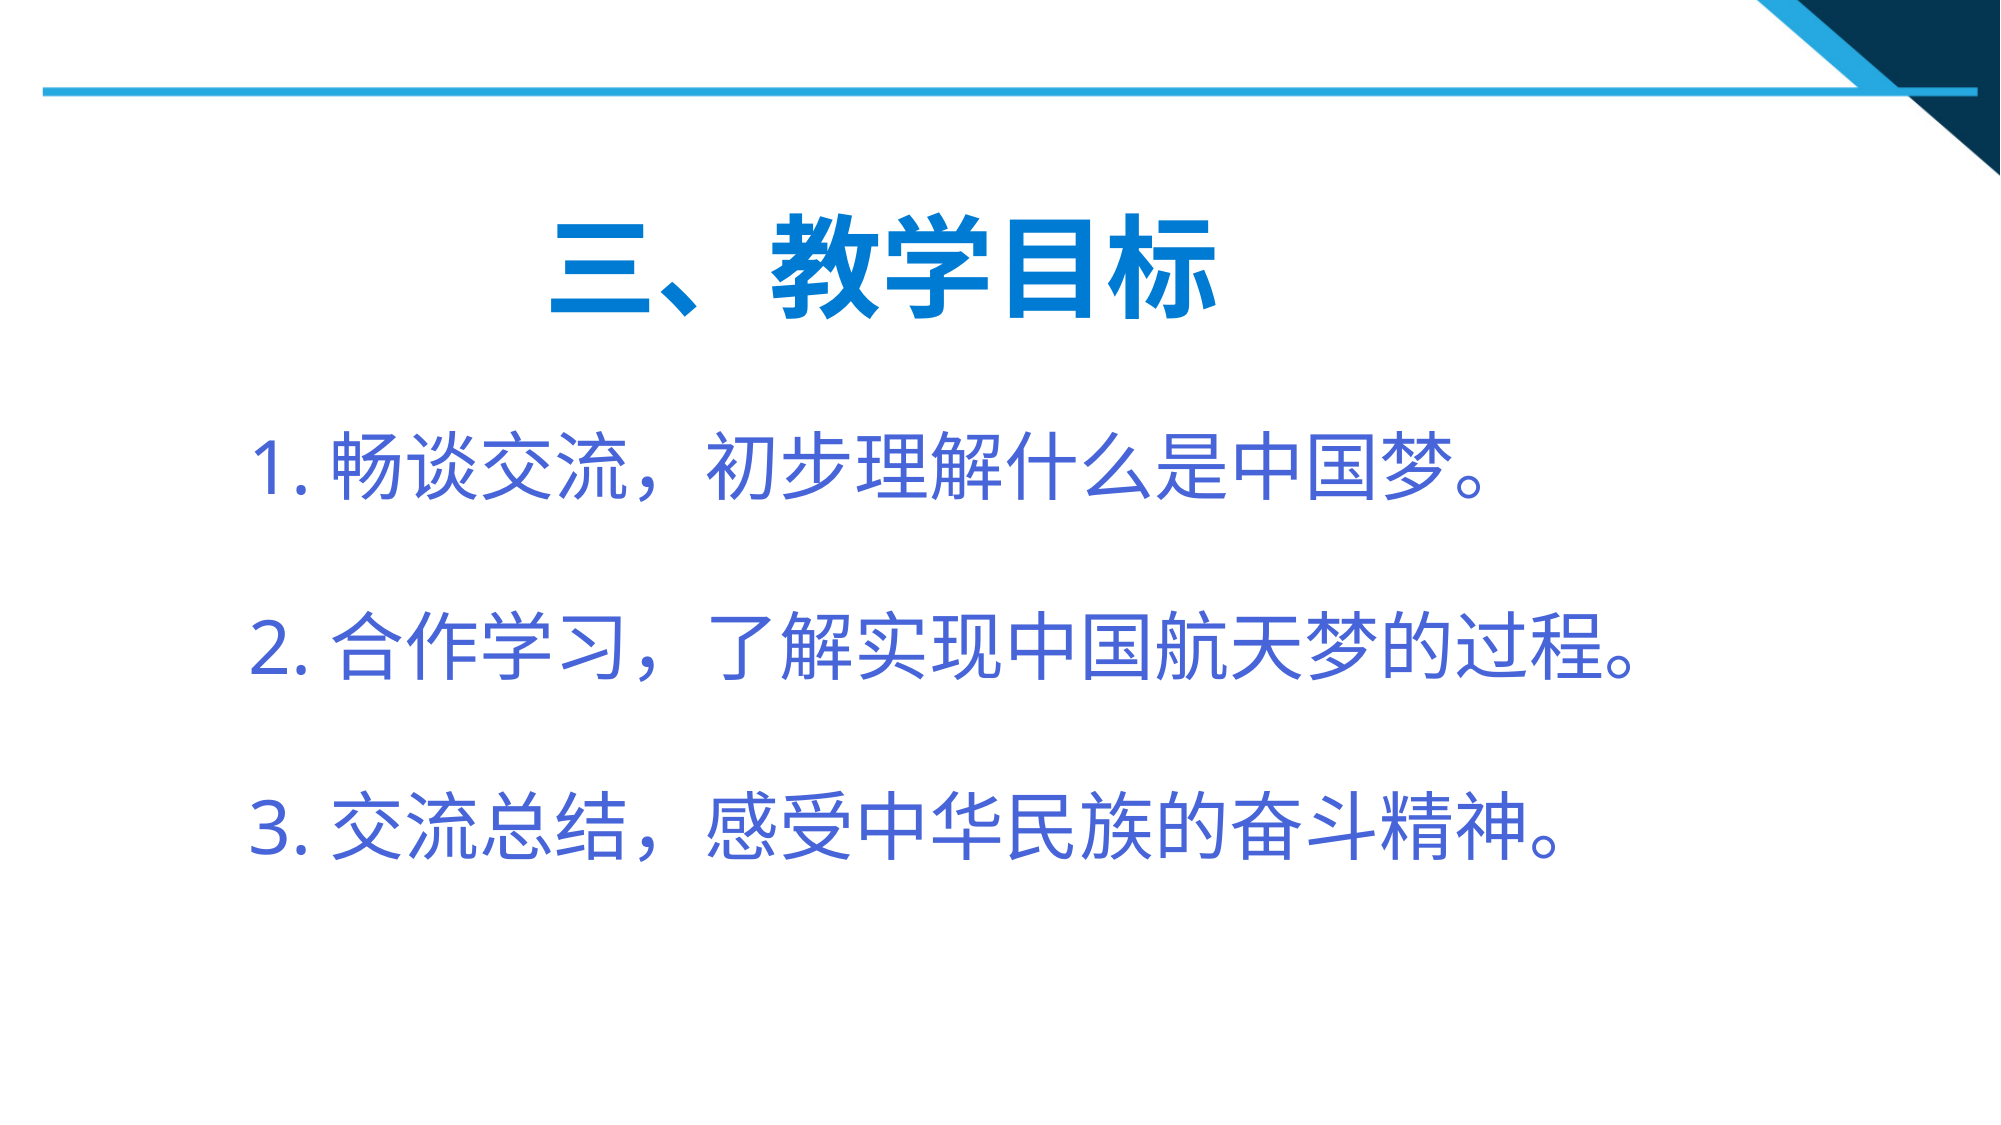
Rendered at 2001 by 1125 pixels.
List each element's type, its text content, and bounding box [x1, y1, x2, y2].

picture [0, 0, 2000, 1125]
text_box 1.畅谈交流，初步理解什么是中国梦。 2.合作学习，了解实现中国航天梦的过程。 3.交流总结，感受中华民族的奋斗精神。 [233, 367, 1799, 877]
text_box 三、教学目标 [529, 189, 1235, 340]
